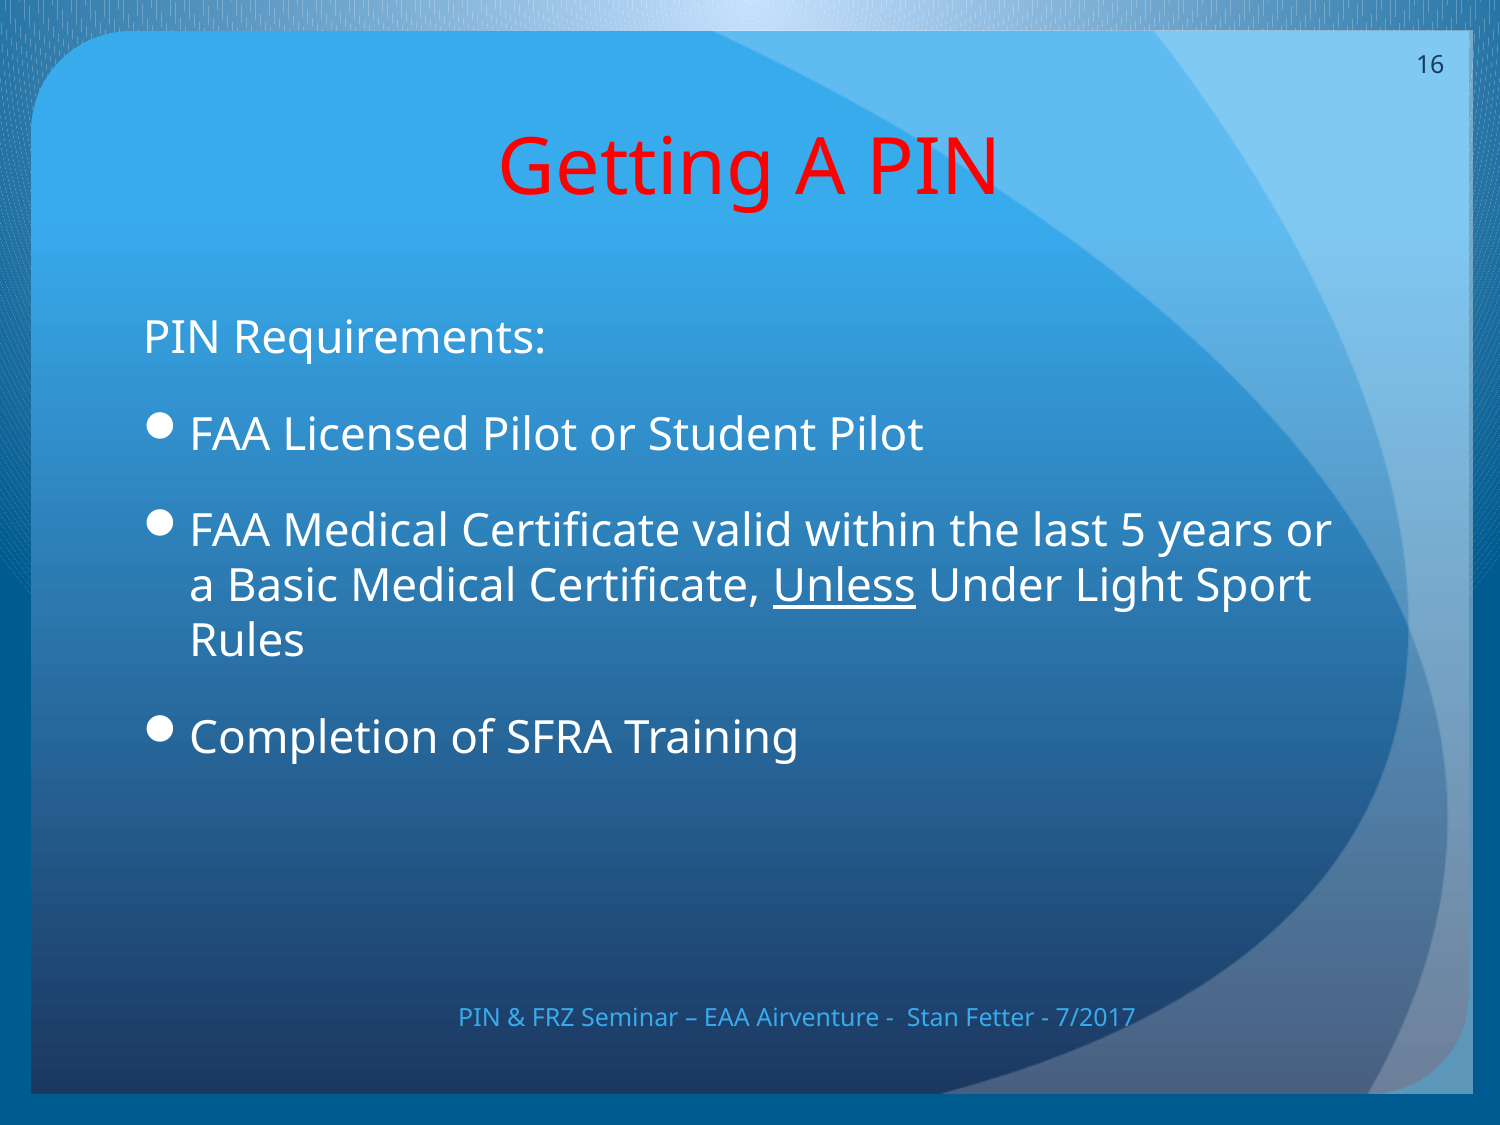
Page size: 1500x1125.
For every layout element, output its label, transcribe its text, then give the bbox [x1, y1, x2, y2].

picture [24, 30, 1473, 1094]
list PIN Requirements: FAA Licensed Pilot or Student Pilot FAA Medical Certificate valid within the last 5 years or a Basic Medical Certificate, Unless Under Light Sport Rules Completion of SFRA Training [127, 299, 1372, 991]
slide_number 16 [1378, 36, 1460, 96]
footer PIN & FRZ Seminar – EAA Airventure - Stan Fetter - 7/2017 [367, 991, 1228, 1047]
title Getting A PIN [127, 100, 1372, 218]
